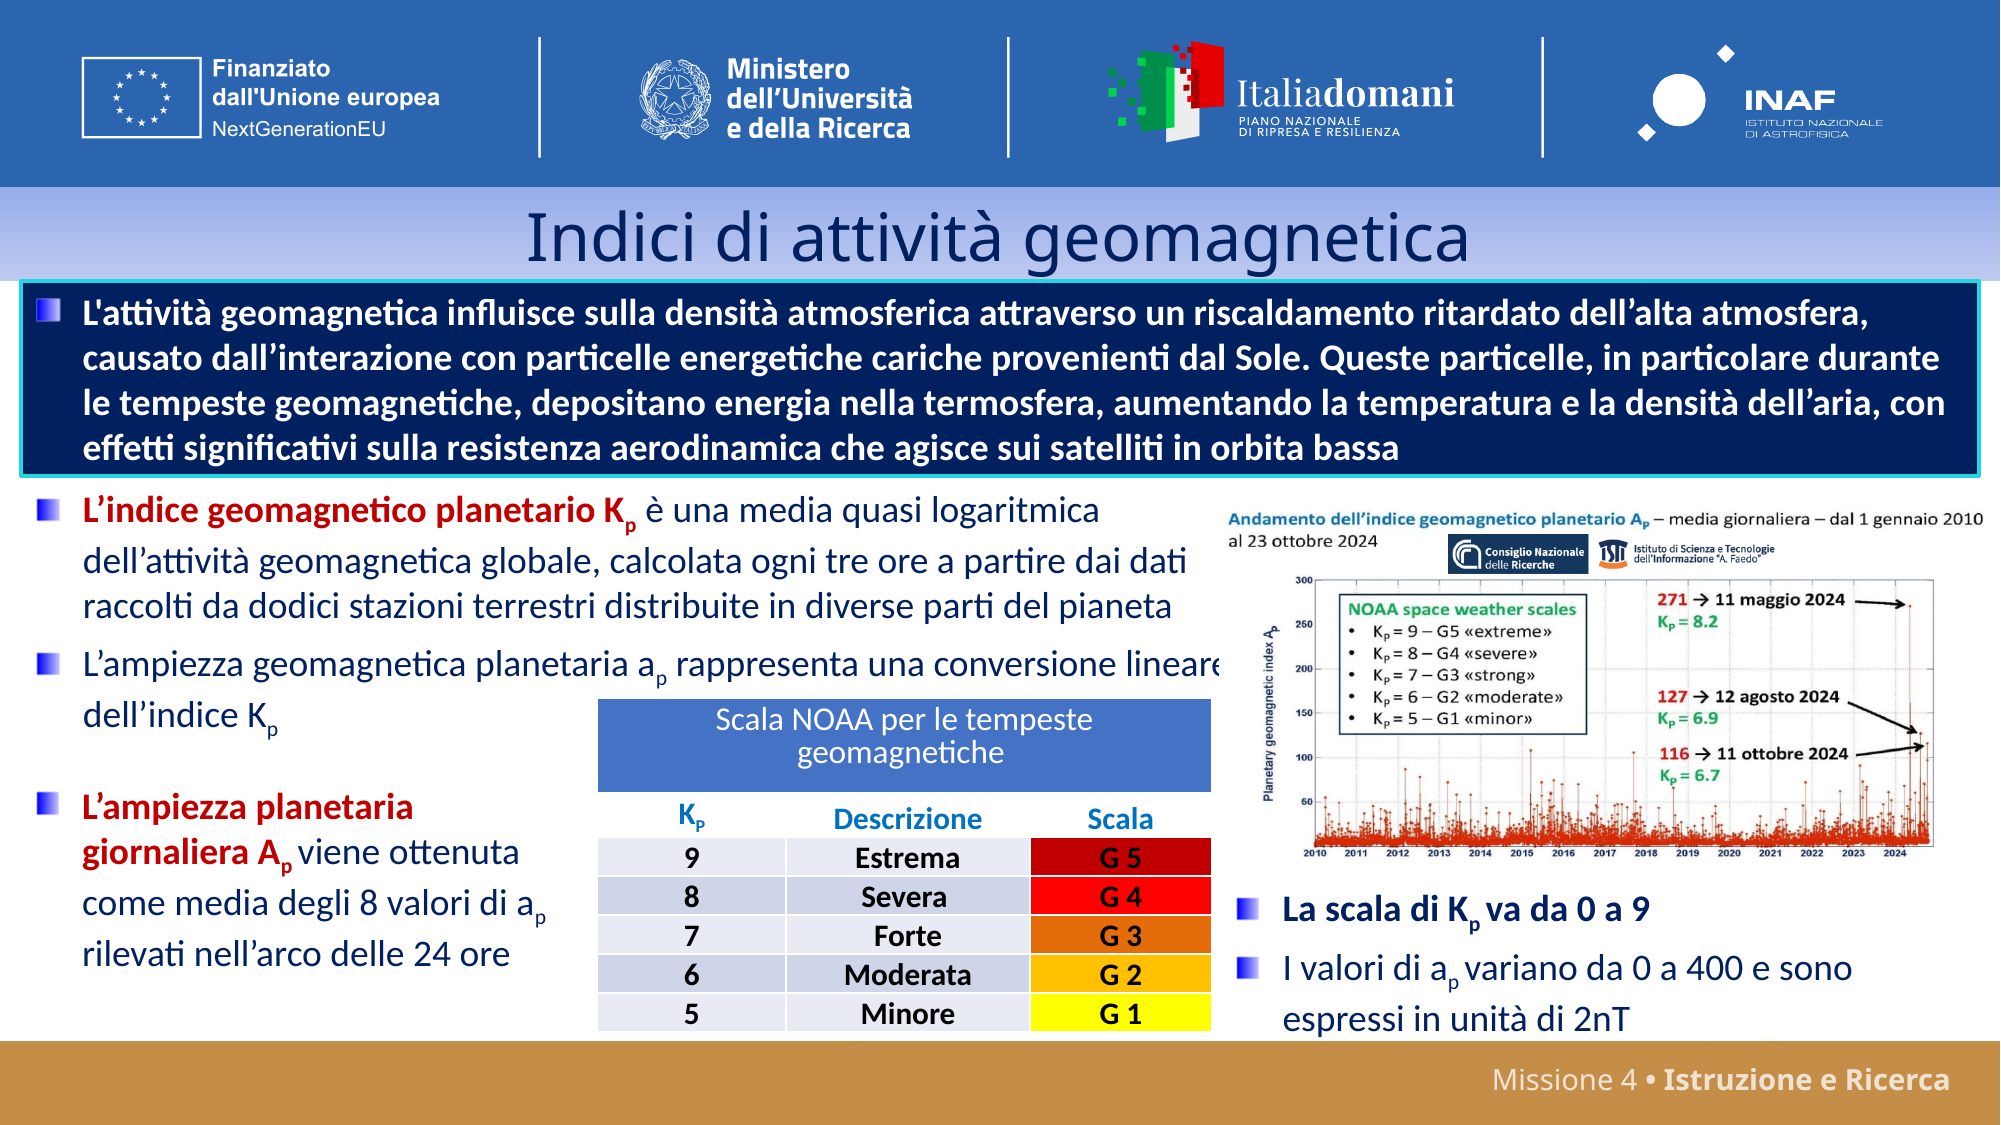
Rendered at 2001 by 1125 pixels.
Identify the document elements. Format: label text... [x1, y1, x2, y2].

picture [0, 0, 2000, 187]
table_cell 8 [598, 877, 785, 914]
text_box L'attività geomagnetica influisce sulla densità atmosferica attraverso un riscaldamento ritardato dell’alta atmosfera, causato dall’interazione con particelle energetiche cariche provenienti dal Sole. Queste particelle, in particolare durante le tempeste geomagnetiche, depositano energia nella termosfera, aumentando la temperatura e la densità dell’aria, con effetti significativi sulla resistenza aerodinamica che agisce sui satelliti in orbita bassa [21, 280, 1979, 476]
table_cell Estrema [787, 838, 1029, 875]
table_cell G 1 [1031, 994, 1211, 1031]
picture [1235, 955, 1262, 982]
table_cell G 5 [1031, 838, 1211, 875]
text_box Indici di attività geomagnetica [0, 187, 2000, 281]
picture [35, 497, 63, 524]
text_box Missione 4 • Istruzione e Ricerca [1101, 1054, 1974, 1104]
text_box L’ampiezza planetaria giornaliera Ap viene ottenuta come media degli 8 valori di ap rilevati nell’arco delle 24 ore [20, 751, 596, 1022]
table_cell G 3 [1031, 916, 1211, 953]
table_cell G 4 [1031, 877, 1211, 914]
table_header Scala NOAA per le tempeste geomagnetiche [598, 699, 1211, 792]
picture [1219, 493, 1989, 877]
picture [0, 1041, 2000, 1125]
table_cell Moderata [787, 955, 1029, 992]
text_box L’indice geomagnetico planetario Kp è una media quasi logaritmica dell’attività geomagnetica globale, calcolata ogni tre ore a partire dai dati raccolti da dodici stazioni terrestri distribuite in diverse parti del pianeta L’ampiezza geomagnetica planetaria ap rappresenta una conversione lineare dell’indice Kp [21, 477, 1248, 749]
table_cell G 2 [1031, 955, 1211, 992]
table_cell 6 [598, 955, 785, 992]
picture [35, 297, 63, 324]
picture [35, 651, 63, 678]
table_cell Descrizione [787, 794, 1029, 836]
table_cell Scala [1031, 794, 1211, 836]
text_box [1595, 19, 1974, 176]
table_cell 9 [598, 838, 785, 875]
table_cell 7 [598, 916, 785, 953]
picture [35, 790, 62, 818]
table_cell 5 [598, 994, 785, 1031]
table_cell Forte [787, 916, 1029, 953]
table_cell Severa [787, 877, 1029, 914]
picture [1235, 896, 1262, 923]
text_box La scala di Kp va da 0 a 9 I valori di ap variano da 0 a 400 e sono espressi in unità di 2nT [1220, 877, 1979, 1054]
table_cell KP [598, 794, 785, 836]
table_cell Minore [787, 994, 1029, 1031]
